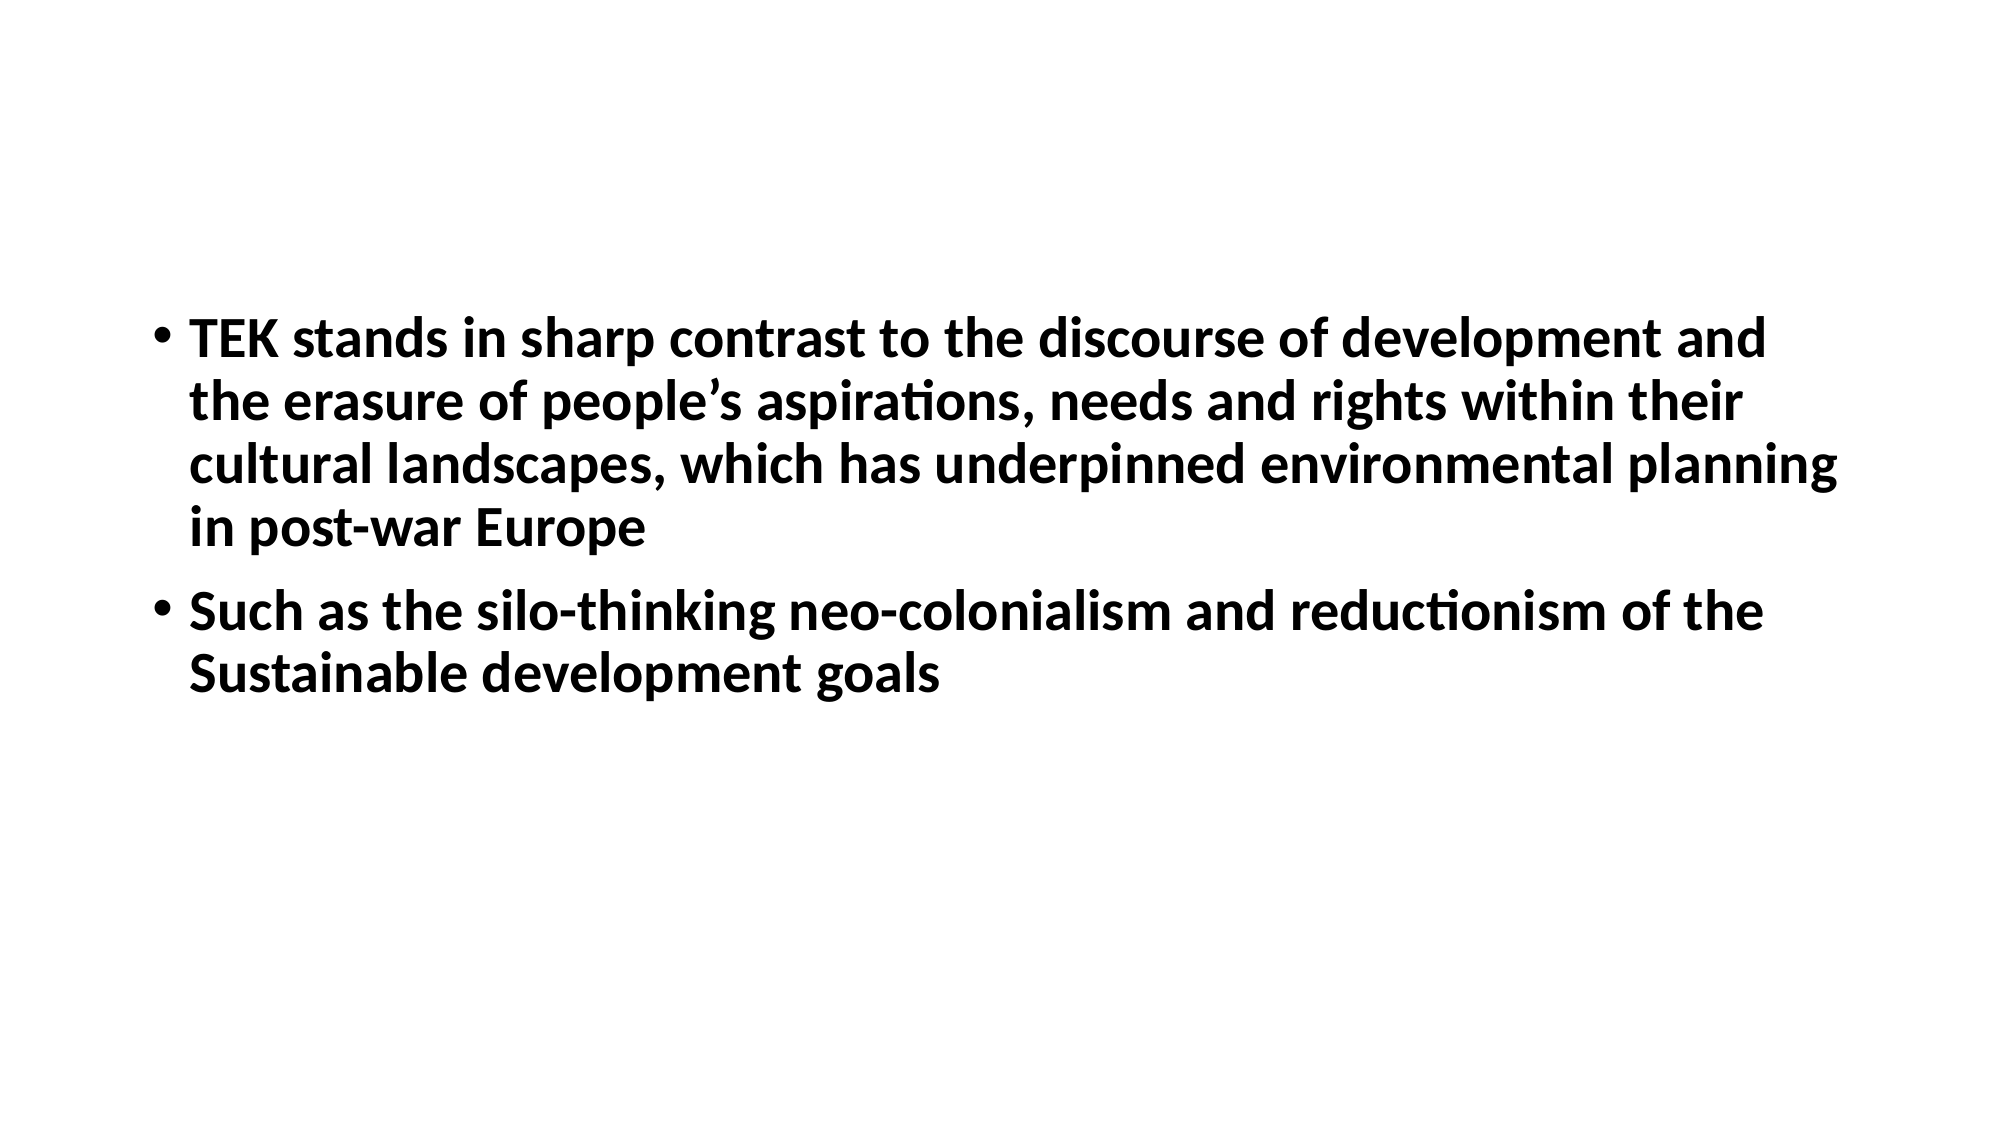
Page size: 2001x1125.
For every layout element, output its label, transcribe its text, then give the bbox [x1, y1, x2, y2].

list TEK stands in sharp contrast to the discourse of development and the erasure of people’s aspirations, needs and rights within their cultural landscapes, which has underpinned environmental planning in post-war Europe Such as the silo-thinking neo-colonialism and reductionism of the Sustainable development goals [137, 299, 1863, 1014]
